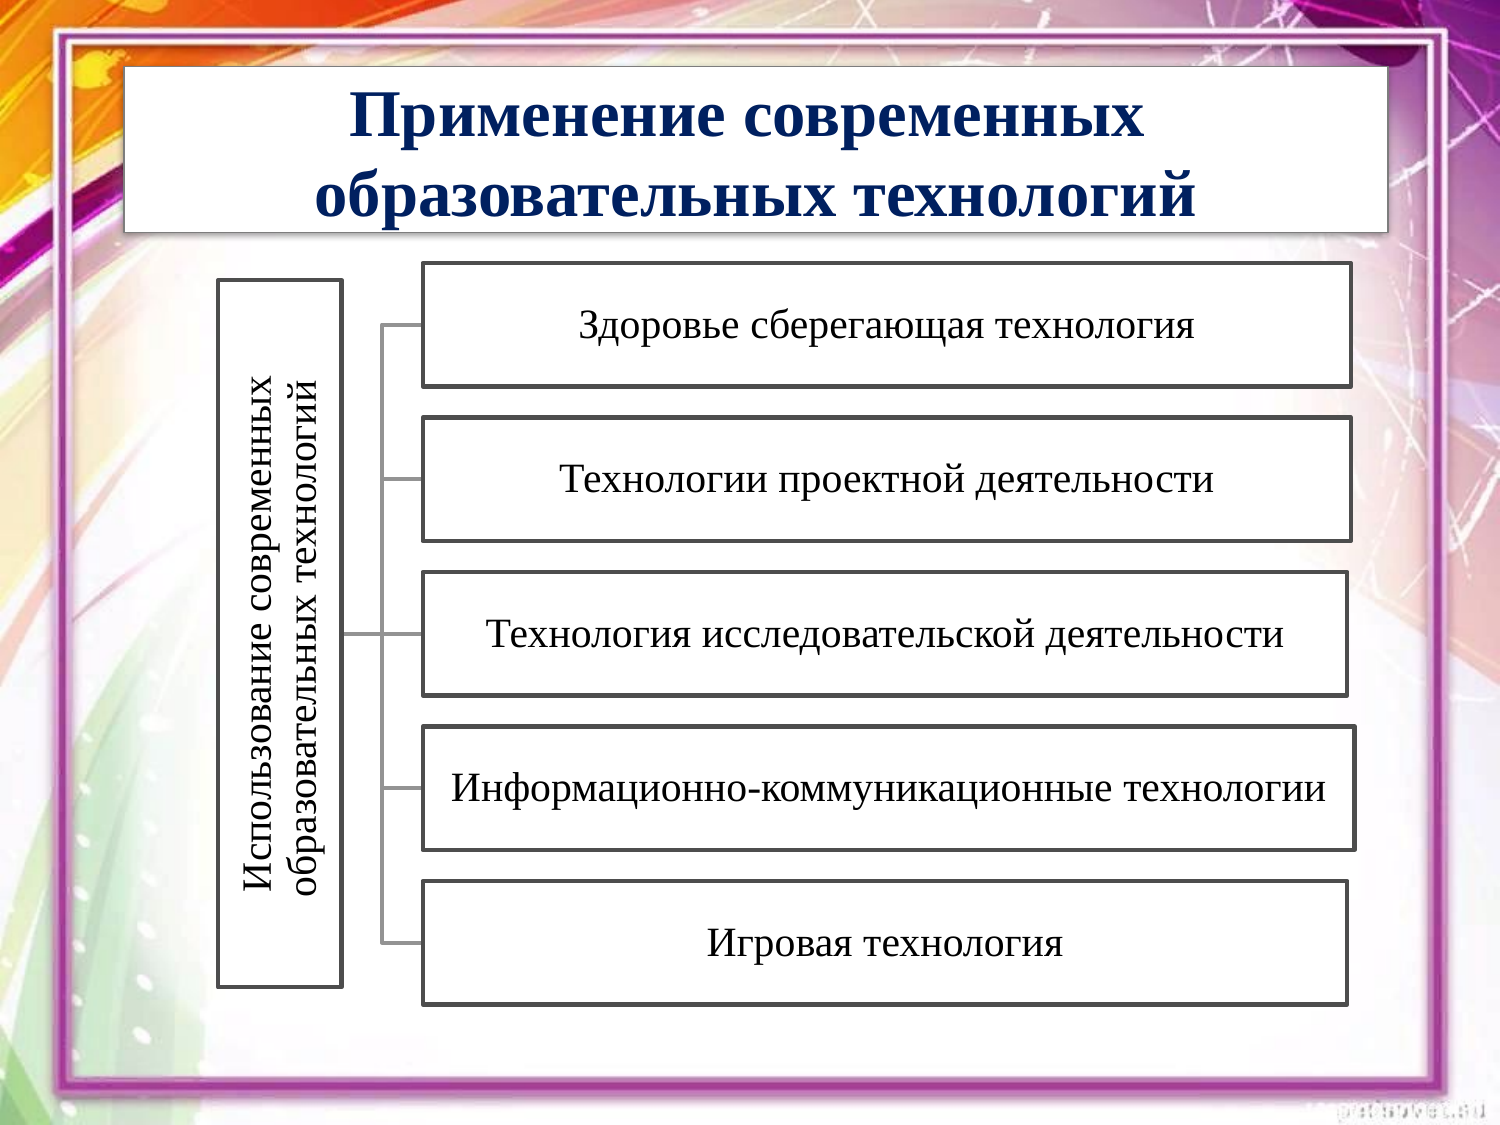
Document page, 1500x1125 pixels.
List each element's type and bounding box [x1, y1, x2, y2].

list [147, 262, 1426, 1006]
picture [0, 0, 1500, 1125]
